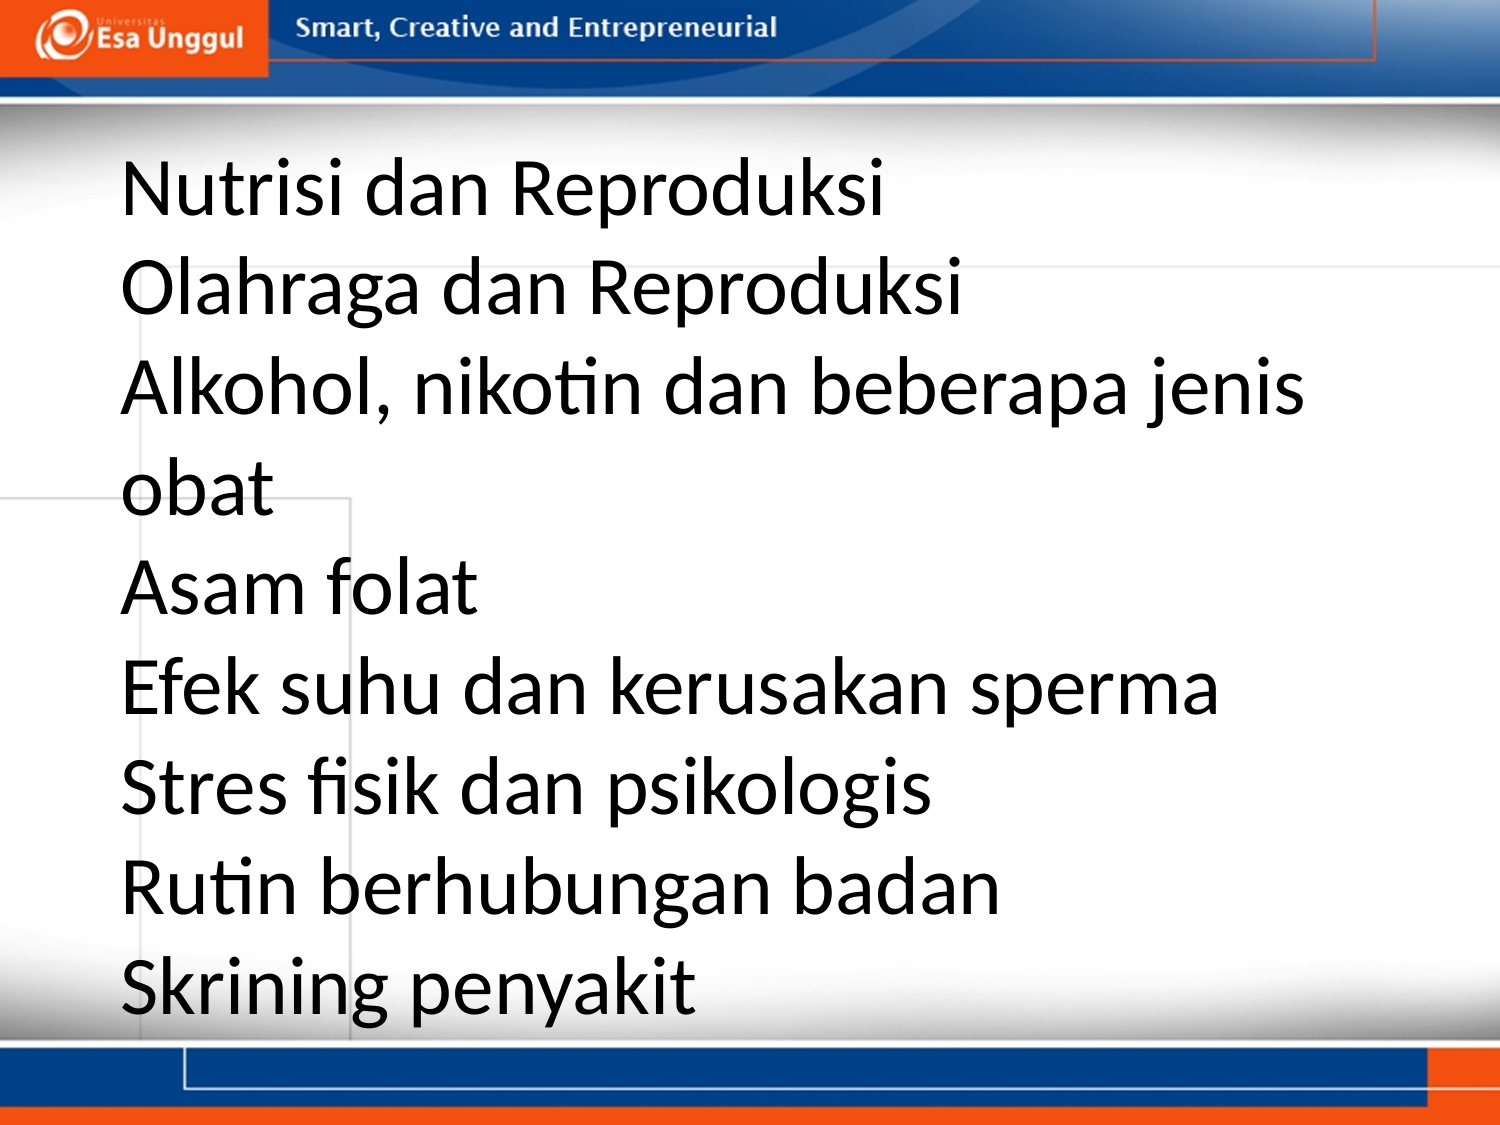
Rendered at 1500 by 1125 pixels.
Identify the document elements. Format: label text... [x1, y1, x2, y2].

picture [0, 0, 1500, 1125]
title Nutrisi dan Reproduksi Olahraga dan Reproduksi Alkohol, nikotin dan beberapa jenis obat Asam folat Efek suhu dan kerusakan sperma Stres fisik dan psikologis Rutin berhubungan badan Skrining penyakit [105, 487, 1456, 676]
